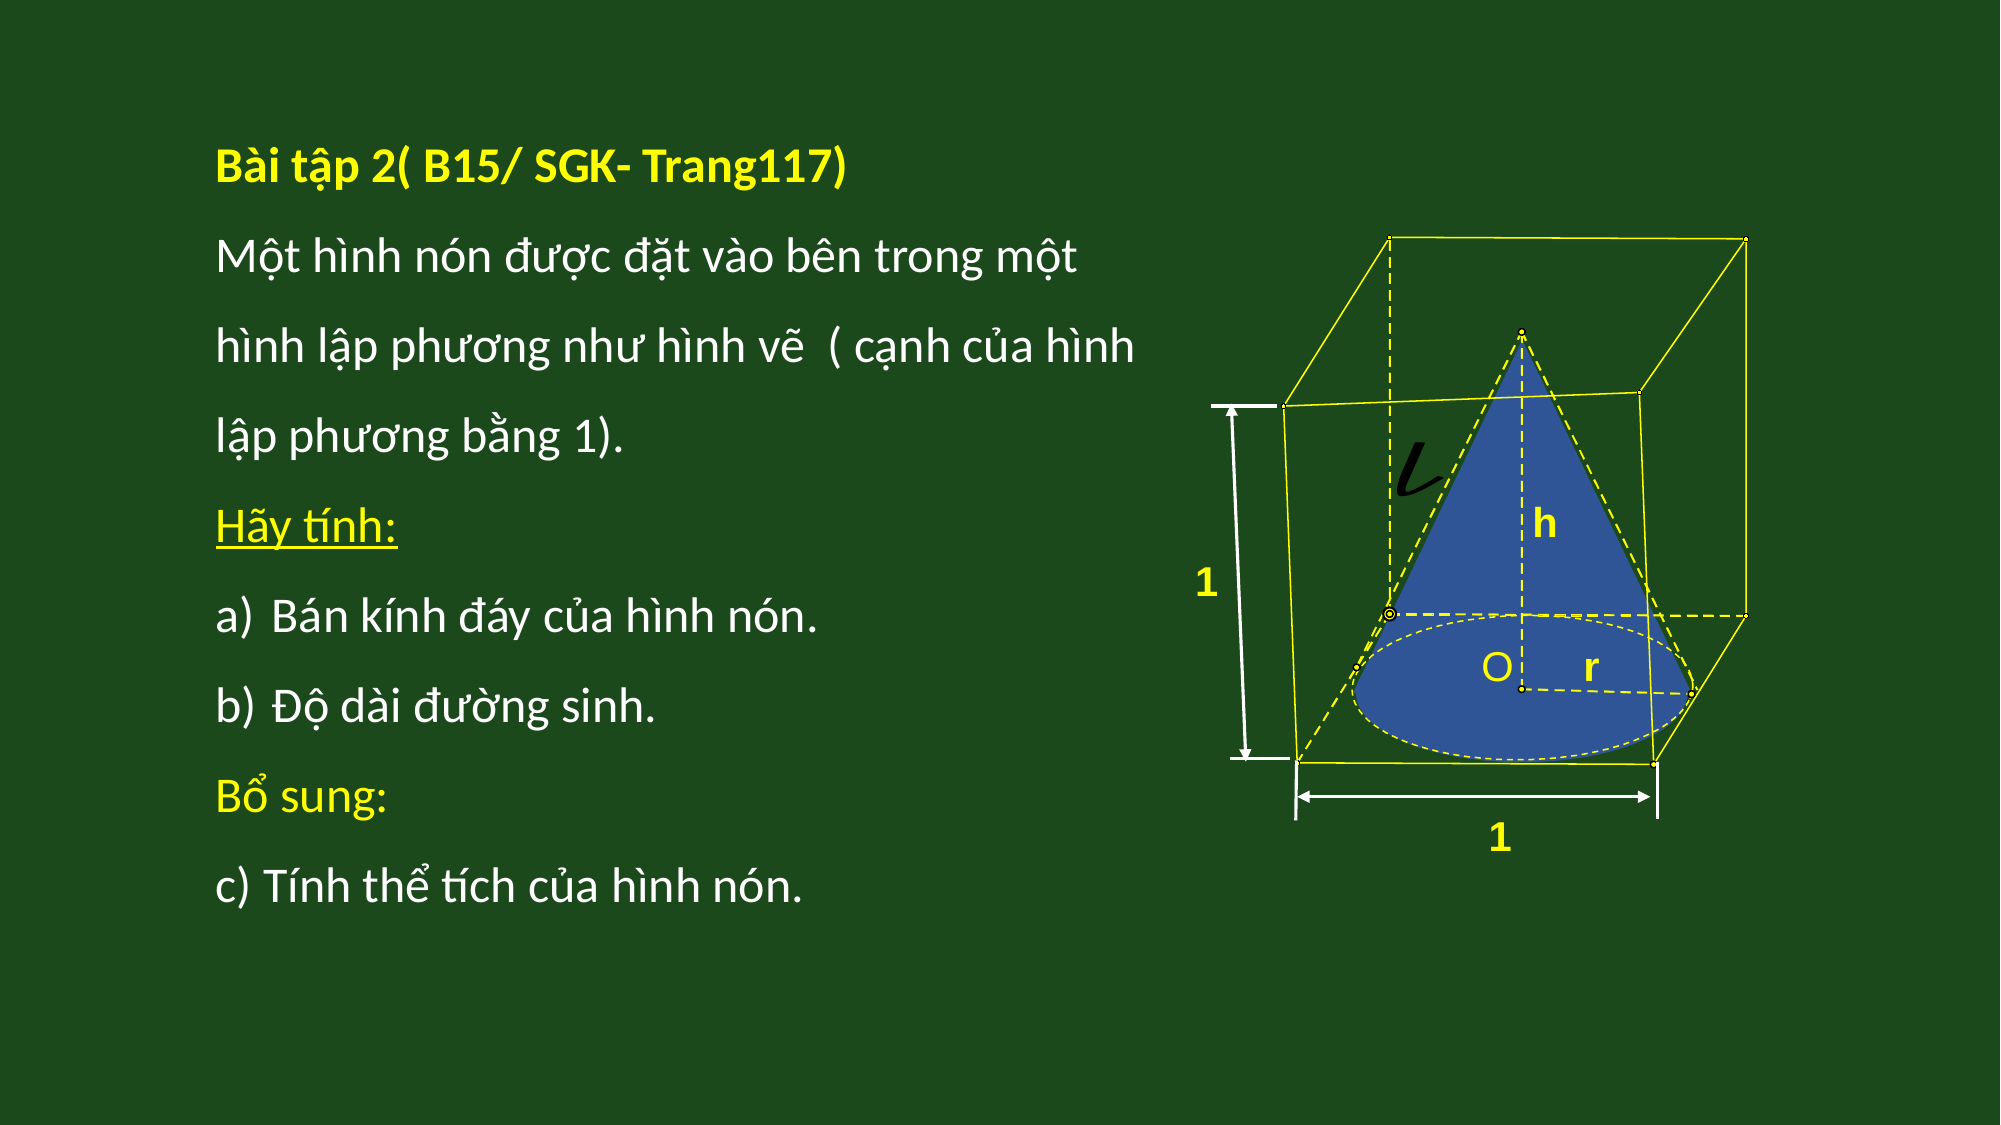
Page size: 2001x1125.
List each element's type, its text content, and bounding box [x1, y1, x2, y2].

text_box [1495, 374, 1502, 385]
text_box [1383, 607, 1397, 621]
text_box [1340, 683, 1347, 694]
text_box [1593, 479, 1600, 490]
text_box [1518, 328, 1526, 336]
text_box [1305, 739, 1312, 750]
text_box [1297, 753, 1304, 761]
text_box [1557, 405, 1564, 415]
text_box [1465, 433, 1472, 444]
text_box [1422, 522, 1428, 533]
text_box [1600, 494, 1607, 504]
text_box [1518, 685, 1526, 693]
text_box [1407, 552, 1414, 563]
text_box [1644, 582, 1651, 593]
text_box [1393, 582, 1399, 592]
text_box [1535, 361, 1542, 371]
text_box 1 [1473, 802, 1513, 867]
text_box [1429, 508, 1436, 518]
text_box [1436, 493, 1443, 503]
text_box [1648, 599, 1655, 615]
text_box [1528, 346, 1535, 356]
text_box [1487, 389, 1494, 400]
text_box [1400, 567, 1407, 578]
text_box [1385, 597, 1392, 607]
text_box [1615, 523, 1622, 534]
text_box [1550, 390, 1556, 401]
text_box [1352, 615, 1693, 760]
text_box [1331, 697, 1339, 708]
text_box [1607, 508, 1614, 519]
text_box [1353, 664, 1361, 671]
text_box 1 [1180, 547, 1219, 613]
text_box [1473, 419, 1480, 429]
text_box [1458, 448, 1465, 459]
text_box [1414, 537, 1421, 548]
text_box [1502, 359, 1509, 370]
text_box [1542, 375, 1549, 386]
text_box [1480, 404, 1487, 415]
text_box [1622, 538, 1629, 548]
text_box [1313, 725, 1321, 736]
text_box [1571, 435, 1578, 445]
text_box [1629, 553, 1636, 563]
text_box [1651, 597, 1658, 608]
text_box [1231, 407, 1246, 758]
text_box [1564, 420, 1571, 430]
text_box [1650, 761, 1657, 768]
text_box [1688, 690, 1695, 698]
text_box [1393, 339, 1647, 615]
text_box [1509, 345, 1516, 355]
text_box [1637, 568, 1643, 578]
text_box Bài tập 2( B15/ SGK- Trang117) Một hình nón được đặt vào bên trong một hình lập phương như hình vẽ ( cạnh của hình lập phương bằng 1). Hãy tính: Bán kính đáy của hình nón. Độ dài đường sinh. Bổ sung: c) Tính thể tích của hình nón. [200, 95, 1181, 920]
text_box [1451, 463, 1458, 474]
text_box h [1517, 488, 1557, 554]
text_box [1444, 478, 1451, 489]
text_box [1386, 610, 1394, 618]
text_box [1322, 711, 1330, 722]
